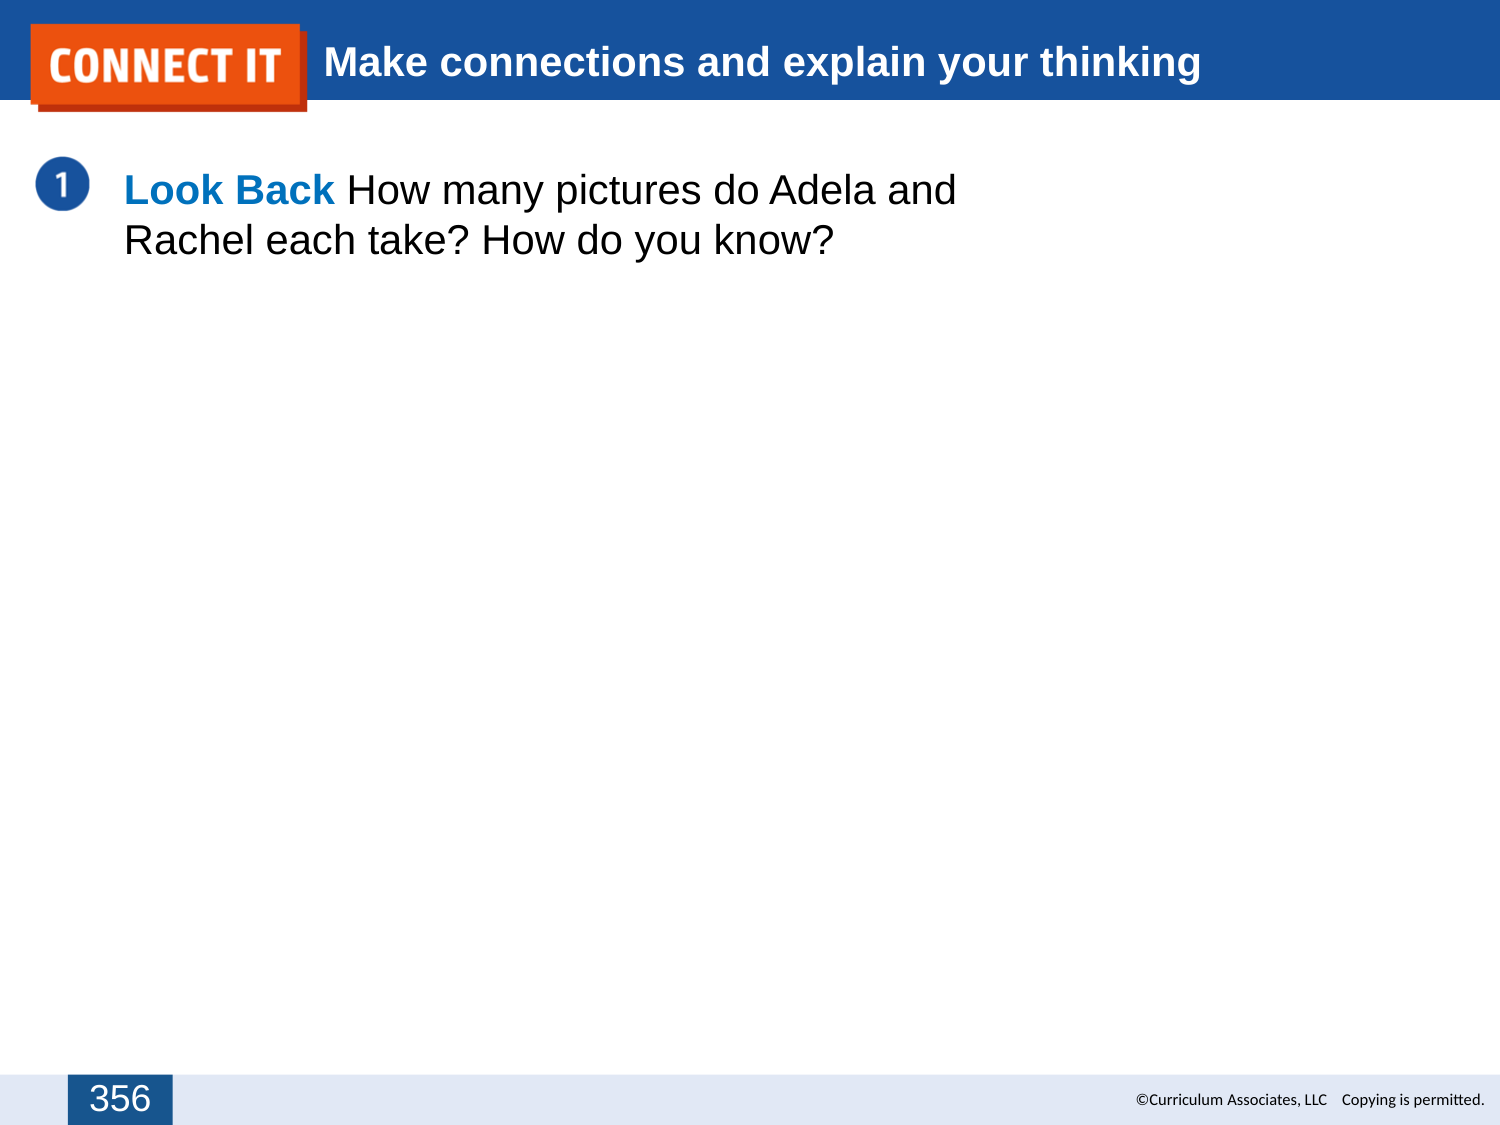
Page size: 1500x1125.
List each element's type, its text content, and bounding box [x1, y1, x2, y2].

picture [30, 153, 96, 215]
list Look Back How many pictures do Adela and Rachel each take? How do you know? [109, 155, 1010, 270]
list Make connections and explain your thinking [308, 5, 1330, 121]
picture [30, 23, 309, 113]
list 356 [67, 1074, 173, 1125]
